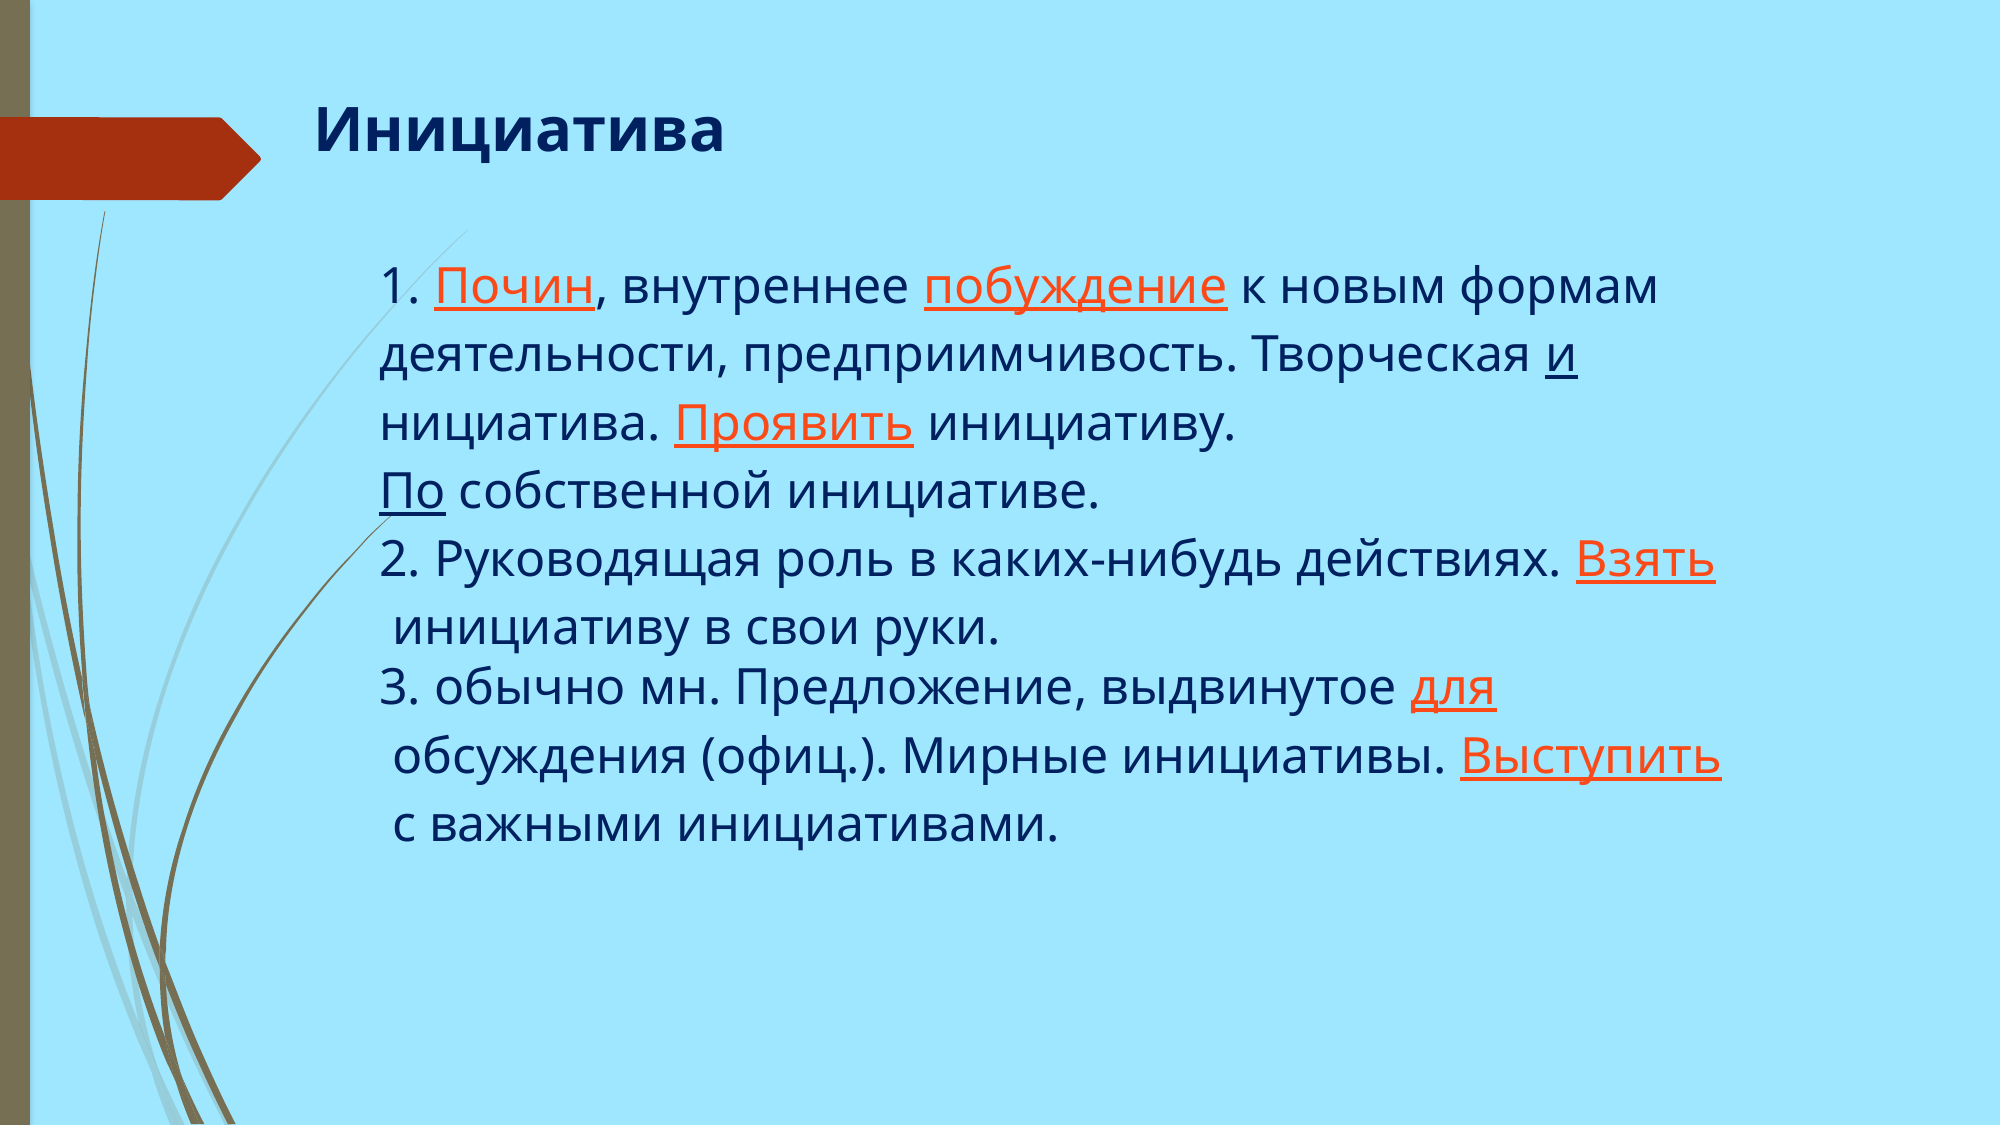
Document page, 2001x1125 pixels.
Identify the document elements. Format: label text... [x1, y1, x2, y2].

title Инициатива [298, 82, 1761, 247]
text_box 1. Почин, внутреннее побуждение к новым формам деятельности, предприимчивость. Творческая инициатива. Проявить инициативу. По собственной инициативе. 2. Руководящая роль в каких-нибудь действиях. Взять инициативу в свои руки. 3. обычно мн. Предложение, выдвинутое для обсуждения (офиц.). Мирные инициативы. Выступить с важными инициативами. [364, 246, 1761, 949]
